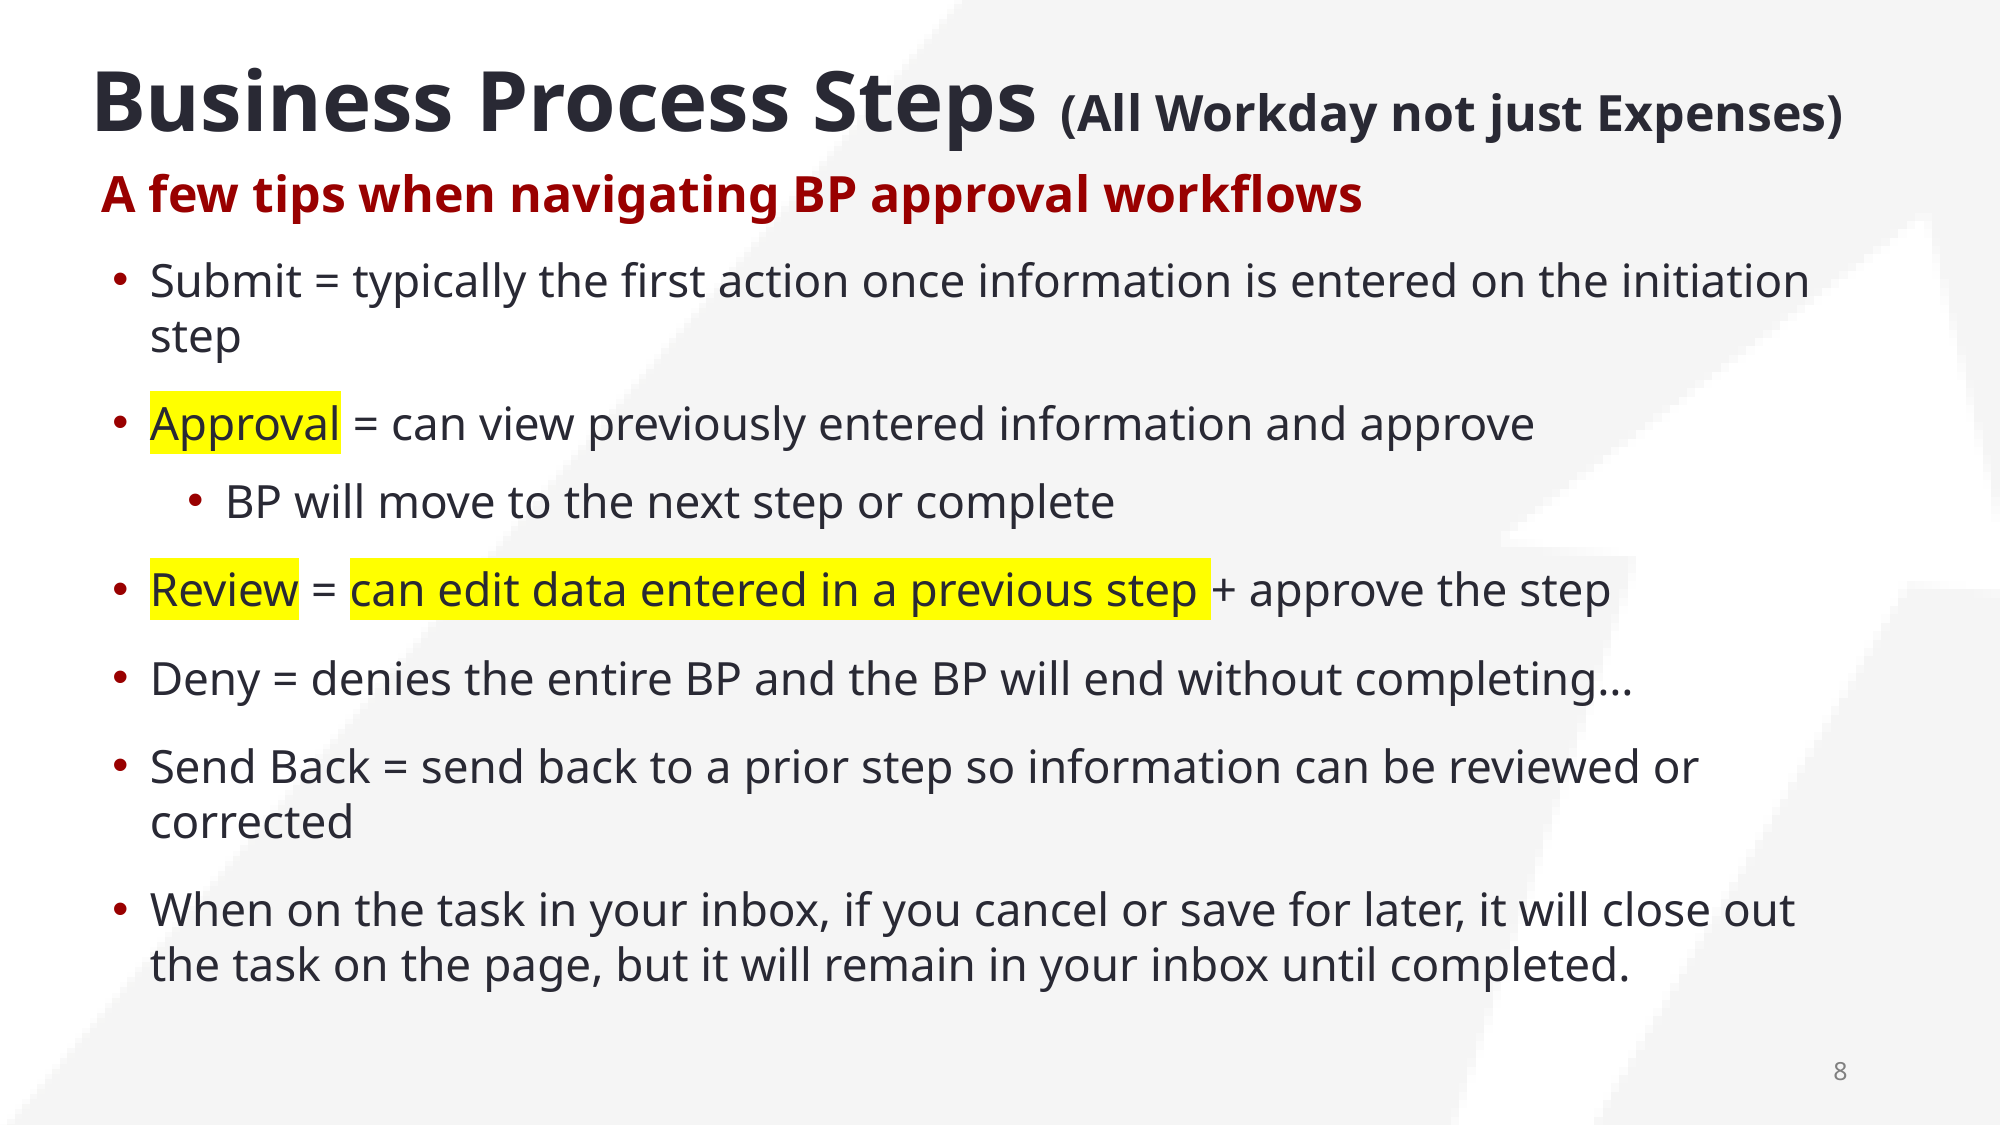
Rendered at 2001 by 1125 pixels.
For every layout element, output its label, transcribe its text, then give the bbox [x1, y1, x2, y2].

list Submit = typically the first action once information is entered on the initiation step Approval = can view previously entered information and approve BP will move to the next step or complete Review = can edit data entered in a previous step + approve the step Deny = denies the entire BP and the BP will end without completing… Send Back = send back to a prior step so information can be reviewed or corrected When on the task in your inbox, if you cancel or save for later, it will close out the task on the page, but it will remain in your inbox until completed. [97, 243, 1840, 1084]
slide_number 8 [1412, 1042, 1863, 1103]
title Business Process Steps (All Workday not just Expenses) [75, 41, 1863, 167]
list A few tips when navigating BP approval workflows [86, 157, 1875, 231]
